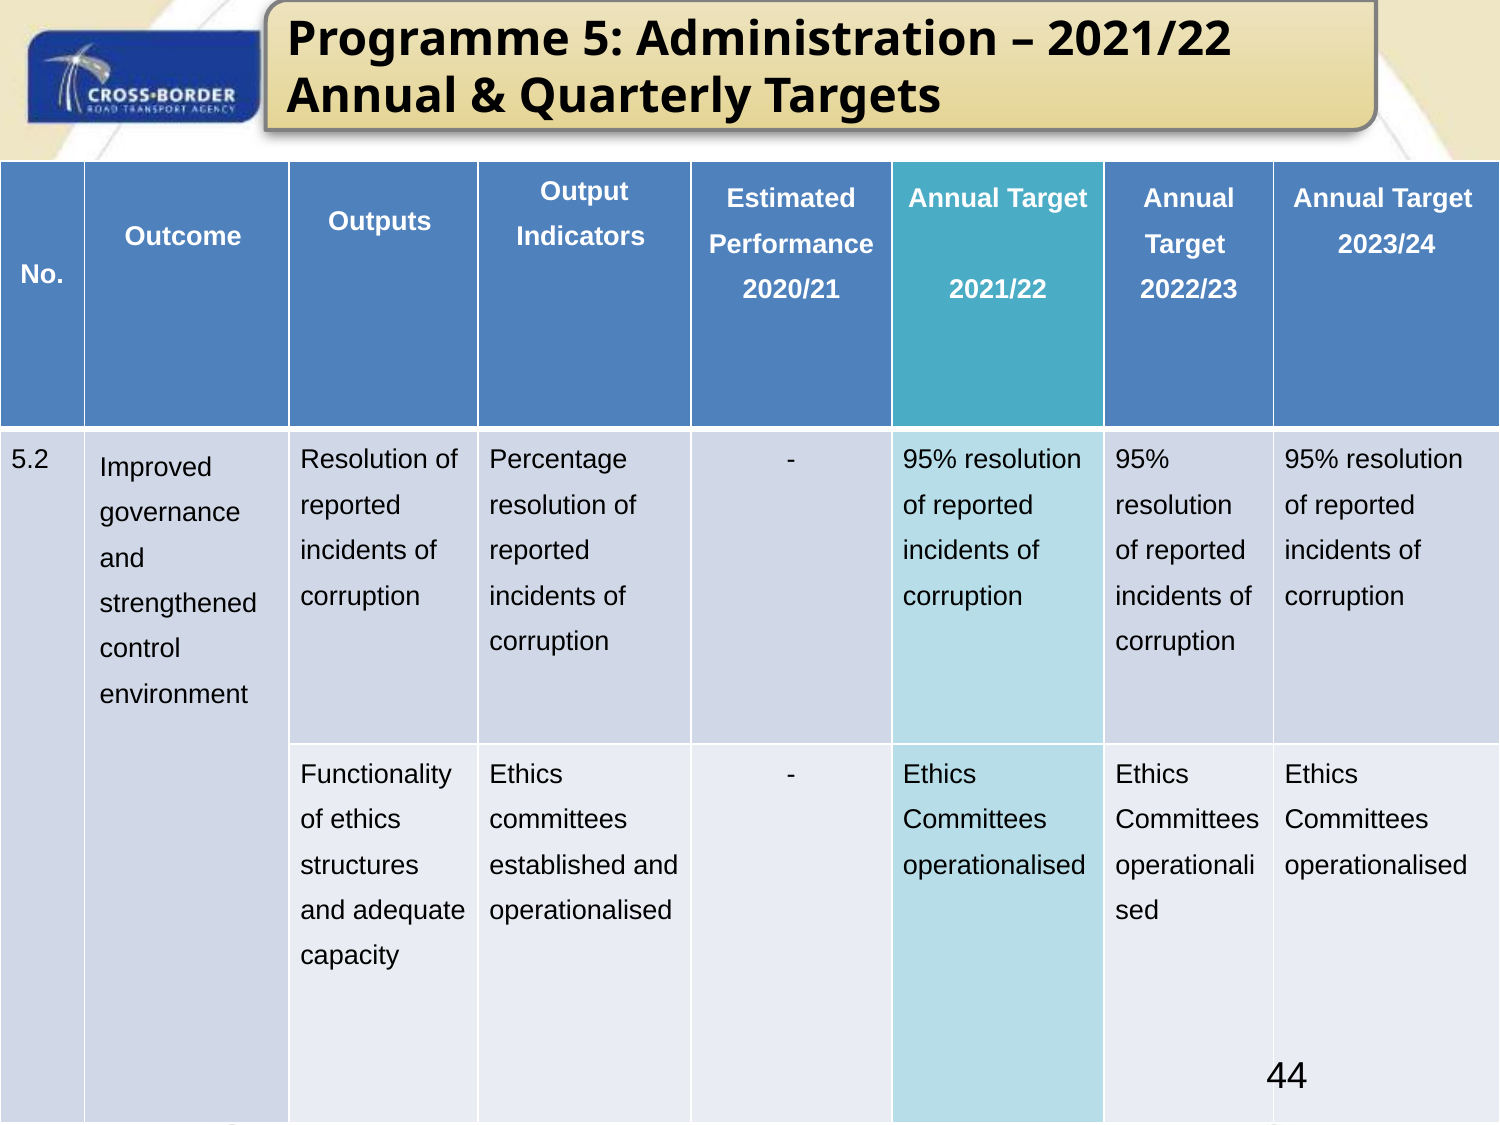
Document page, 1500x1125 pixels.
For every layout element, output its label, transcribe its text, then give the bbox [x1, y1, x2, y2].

table_header Output Indicators [479, 162, 690, 426]
text_box Programme 5: Administration – 2021/22 Annual & Quarterly Targets [263, 0, 1379, 132]
table_cell Percentage resolution of reported incidents of corruption [479, 432, 690, 743]
table_cell 5.2 [1, 432, 84, 1122]
table_cell Ethics Committees operationalised [1274, 745, 1499, 1122]
table_cell Resolution of reported incidents of corruption [290, 432, 477, 743]
text_box 46 [1251, 1043, 1452, 1104]
table_cell 95% resolution of reported incidents of corruption [1274, 432, 1499, 743]
table_cell Functionality of ethics structures and adequate capacity [290, 745, 477, 1122]
table_cell 95% resolution of reported incidents of corruption [1105, 432, 1273, 743]
table_header No. [1, 162, 84, 426]
table_cell Ethics Committees operationalised [893, 745, 1103, 1122]
table_cell Improved governance and strengthened control environment [85, 432, 288, 1122]
table_header Annual Target 2021/22 [893, 162, 1103, 426]
table_header Annual Target 2022/23 [1105, 162, 1273, 426]
table_header Outputs [290, 162, 477, 426]
table_cell - [692, 432, 891, 743]
table_header Annual Target 2023/24 [1274, 162, 1499, 426]
table_header Outcome [85, 162, 288, 426]
table_cell 95% resolution of reported incidents of corruption [893, 432, 1103, 743]
picture [0, 0, 1500, 160]
table_cell Ethics Committees operationalised [1105, 745, 1273, 1122]
table_cell Ethics committees established and operationalised [479, 745, 690, 1122]
table_cell - [692, 745, 891, 1122]
table_header Estimated Performance 2020/21 [692, 162, 891, 426]
